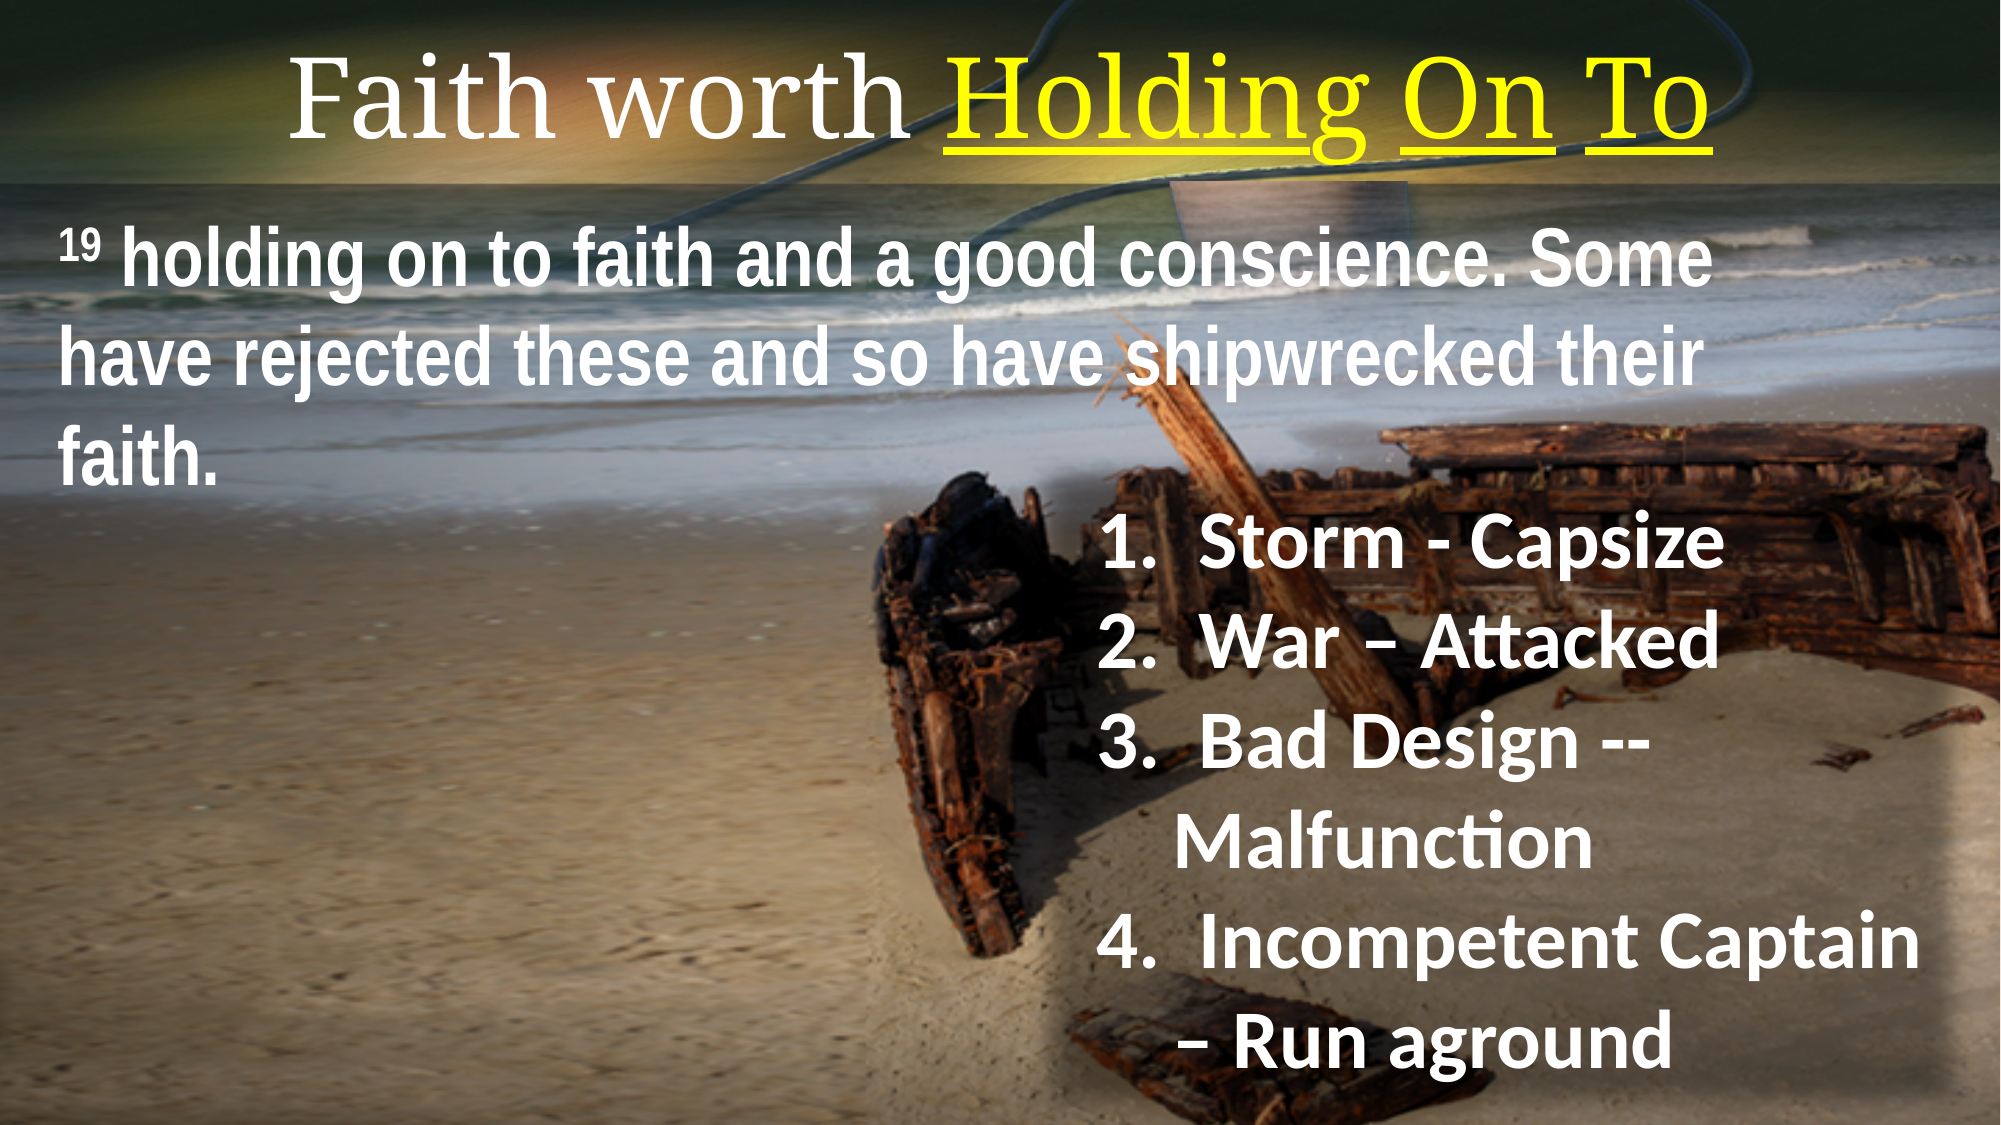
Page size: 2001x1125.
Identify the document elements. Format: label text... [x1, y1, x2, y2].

title Faith worth Holding On To [0, 0, 2000, 91]
picture [0, 0, 2001, 1125]
